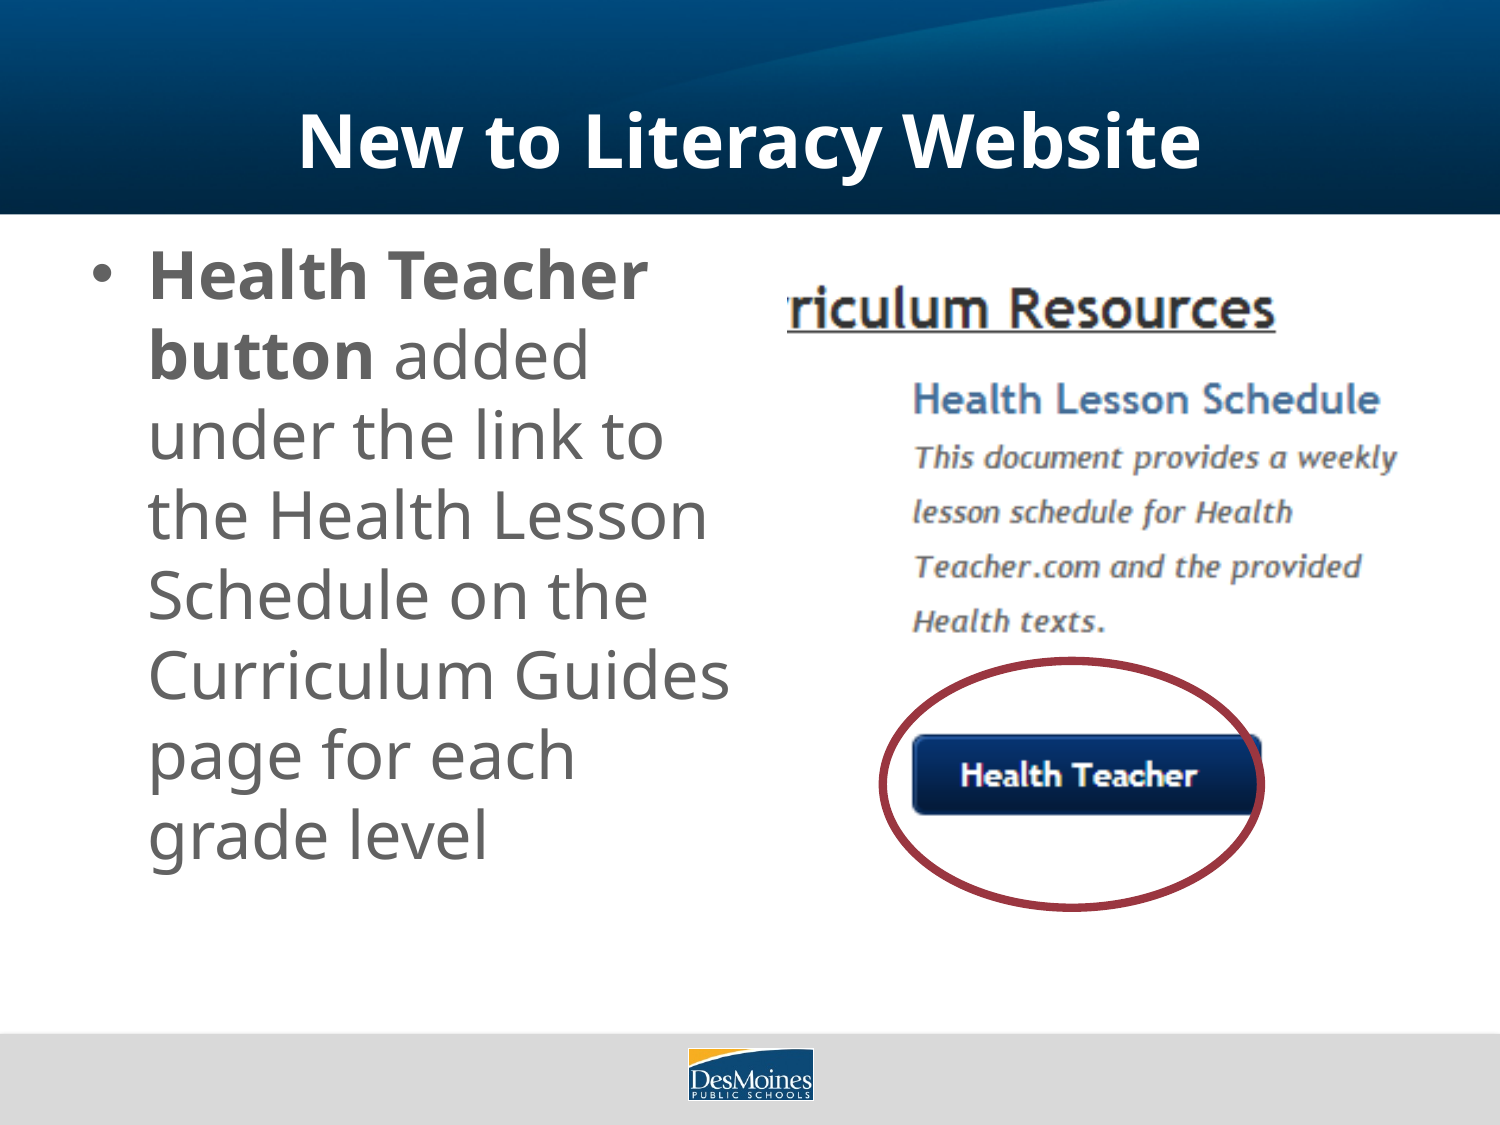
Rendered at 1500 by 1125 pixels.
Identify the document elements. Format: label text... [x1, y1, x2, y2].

picture [689, 1049, 813, 1100]
list Health Teacher button added under the link to the Health Lesson Schedule on the Curriculum Guides page for each grade level [75, 224, 763, 1000]
picture [0, 0, 1500, 1033]
title New to Literacy Website [75, 45, 1425, 233]
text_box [787, 279, 1450, 909]
